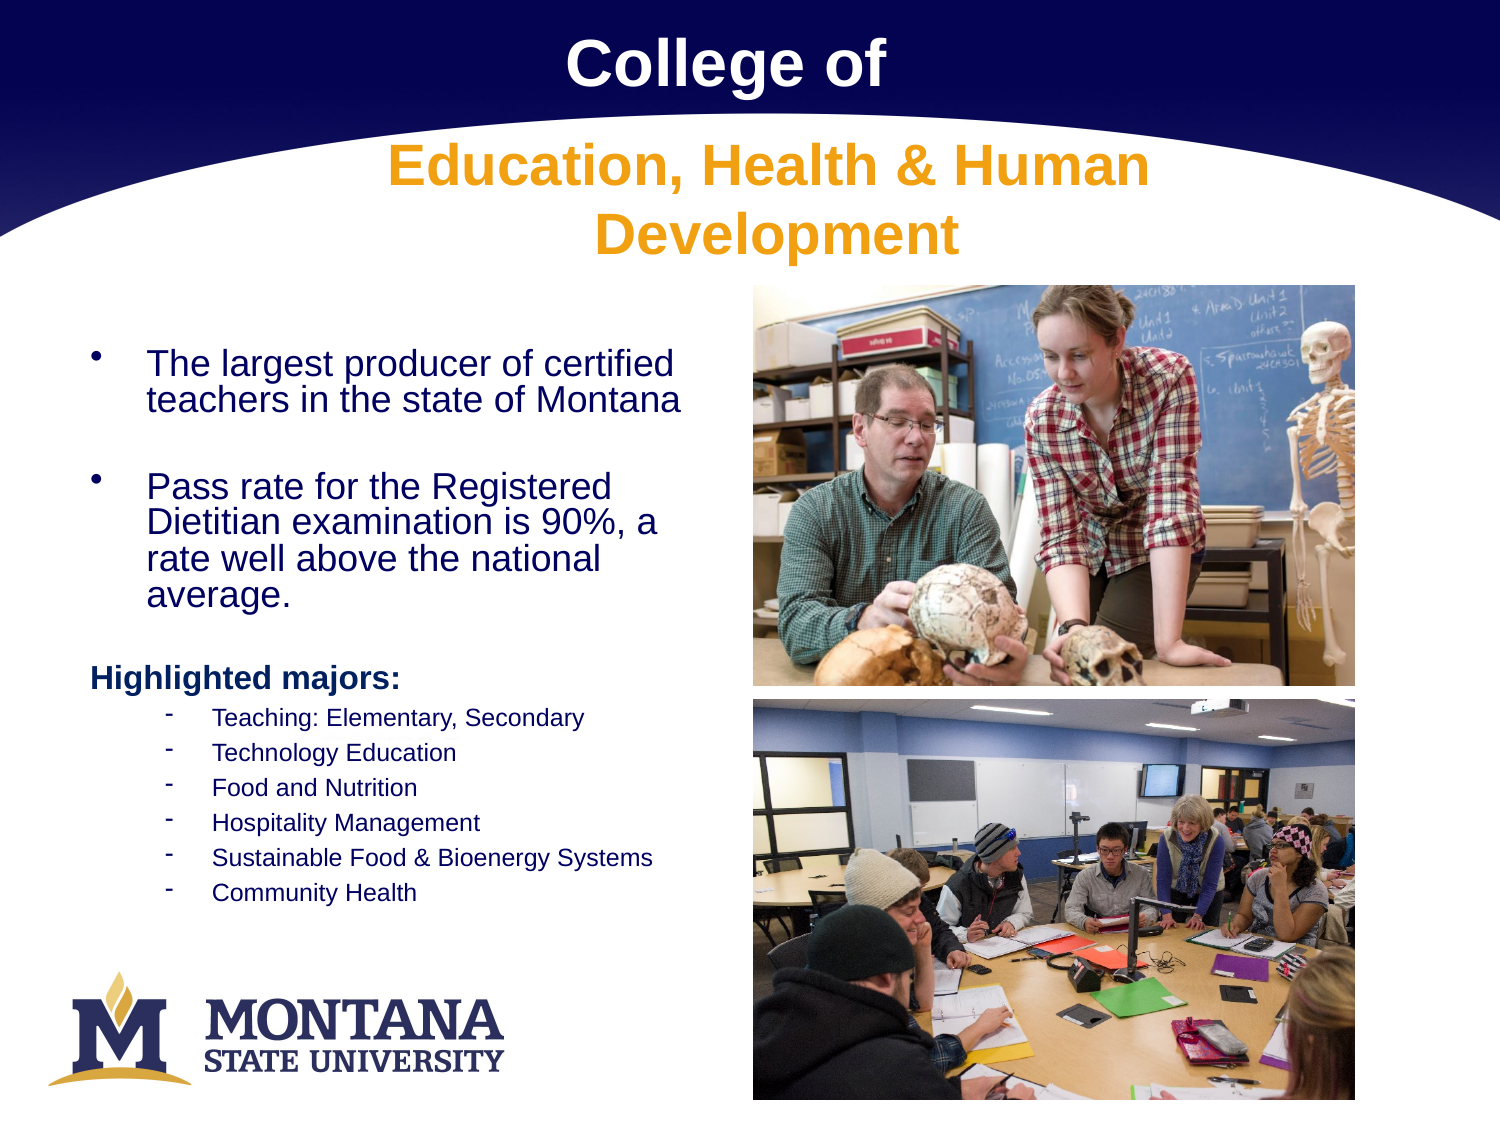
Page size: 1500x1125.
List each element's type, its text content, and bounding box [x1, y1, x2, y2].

picture [0, 0, 1500, 1125]
text_box Education, Health & Human Development [312, 119, 1243, 274]
title College of [101, 11, 1352, 108]
text_box The largest producer of certified teachers in the state of Montana Pass rate for the Registered Dietitian examination is 90%, a rate well above the national average. Highlighted majors: Teaching: Elementary, Secondary Technology Education Food and Nutrition Hospitality Management Sustainable Food & Bioenergy Systems Community Health [75, 287, 713, 1056]
